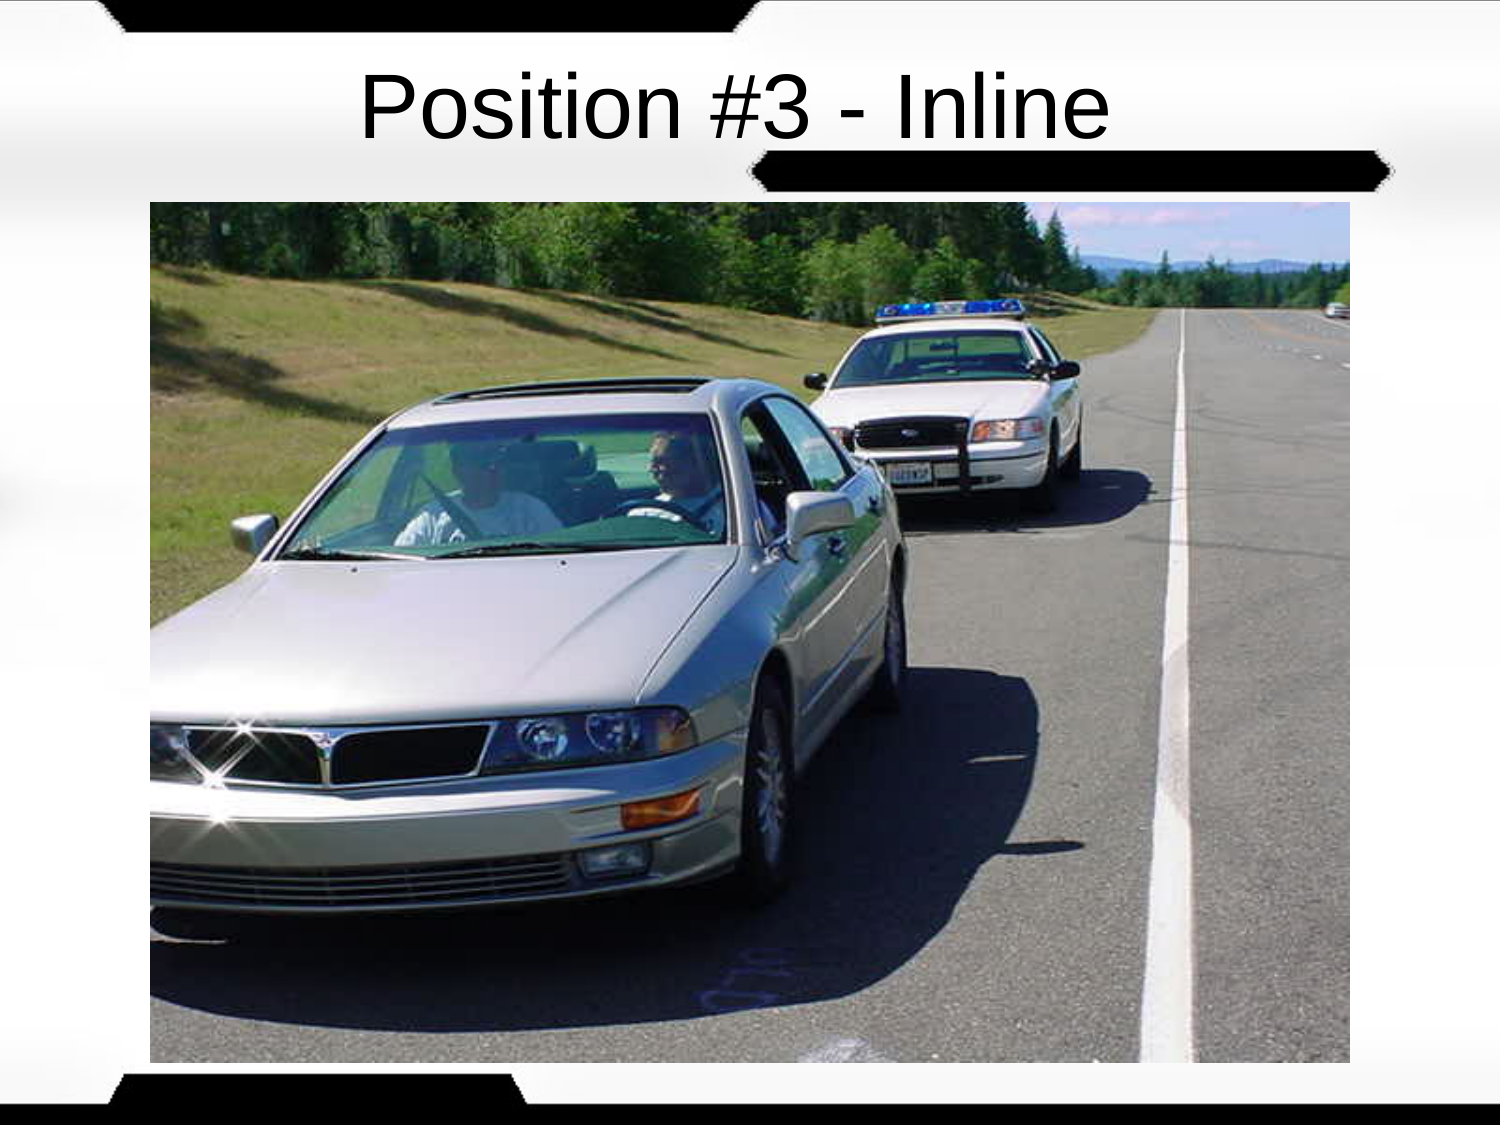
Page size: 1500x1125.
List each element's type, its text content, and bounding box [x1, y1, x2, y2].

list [149, 202, 1351, 1063]
title Position #3 - Inline [31, 22, 1442, 181]
picture [0, 0, 1500, 1125]
